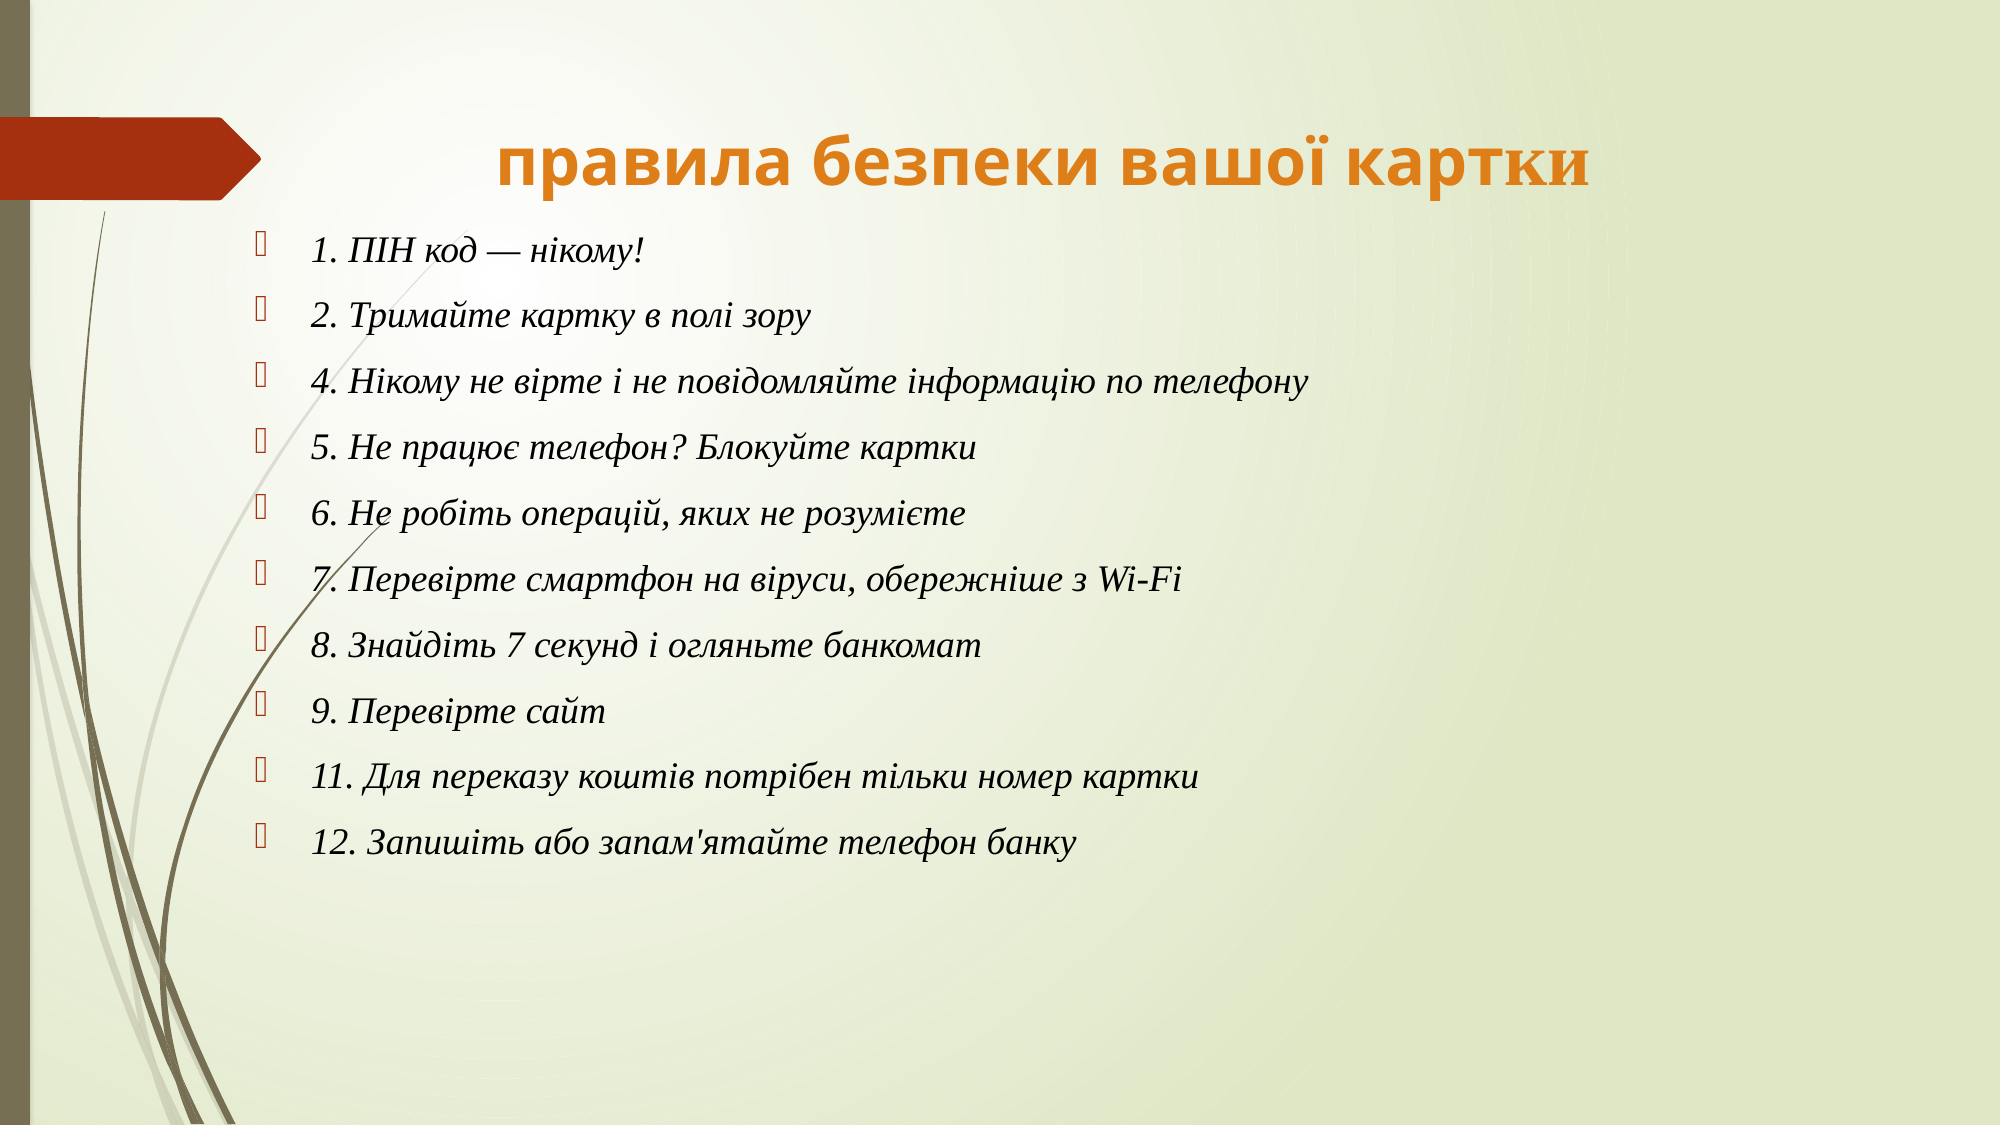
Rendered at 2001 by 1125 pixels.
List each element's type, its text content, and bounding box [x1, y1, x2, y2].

list 1. ПІН код — нікому! 2. Тримайте картку в полі зору 4. Нікому не вірте і не повідомляйте інформацію по телефону 5. Не працює телефон? Блокуйте картки 6. Не робіть операцій, яких не розумієте 7. Перевірте смартфон на віруси, обережніше з Wi-Fi 8. Знайдіть 7 секунд і огляньте банкомат 9. Перевірте сайт 11. Для переказу коштів потрібен тільки номер картки 12. Запишіть або запам'ятайте телефон банку [239, 217, 1888, 1066]
title правила безпеки вашої картки [199, 102, 1888, 313]
